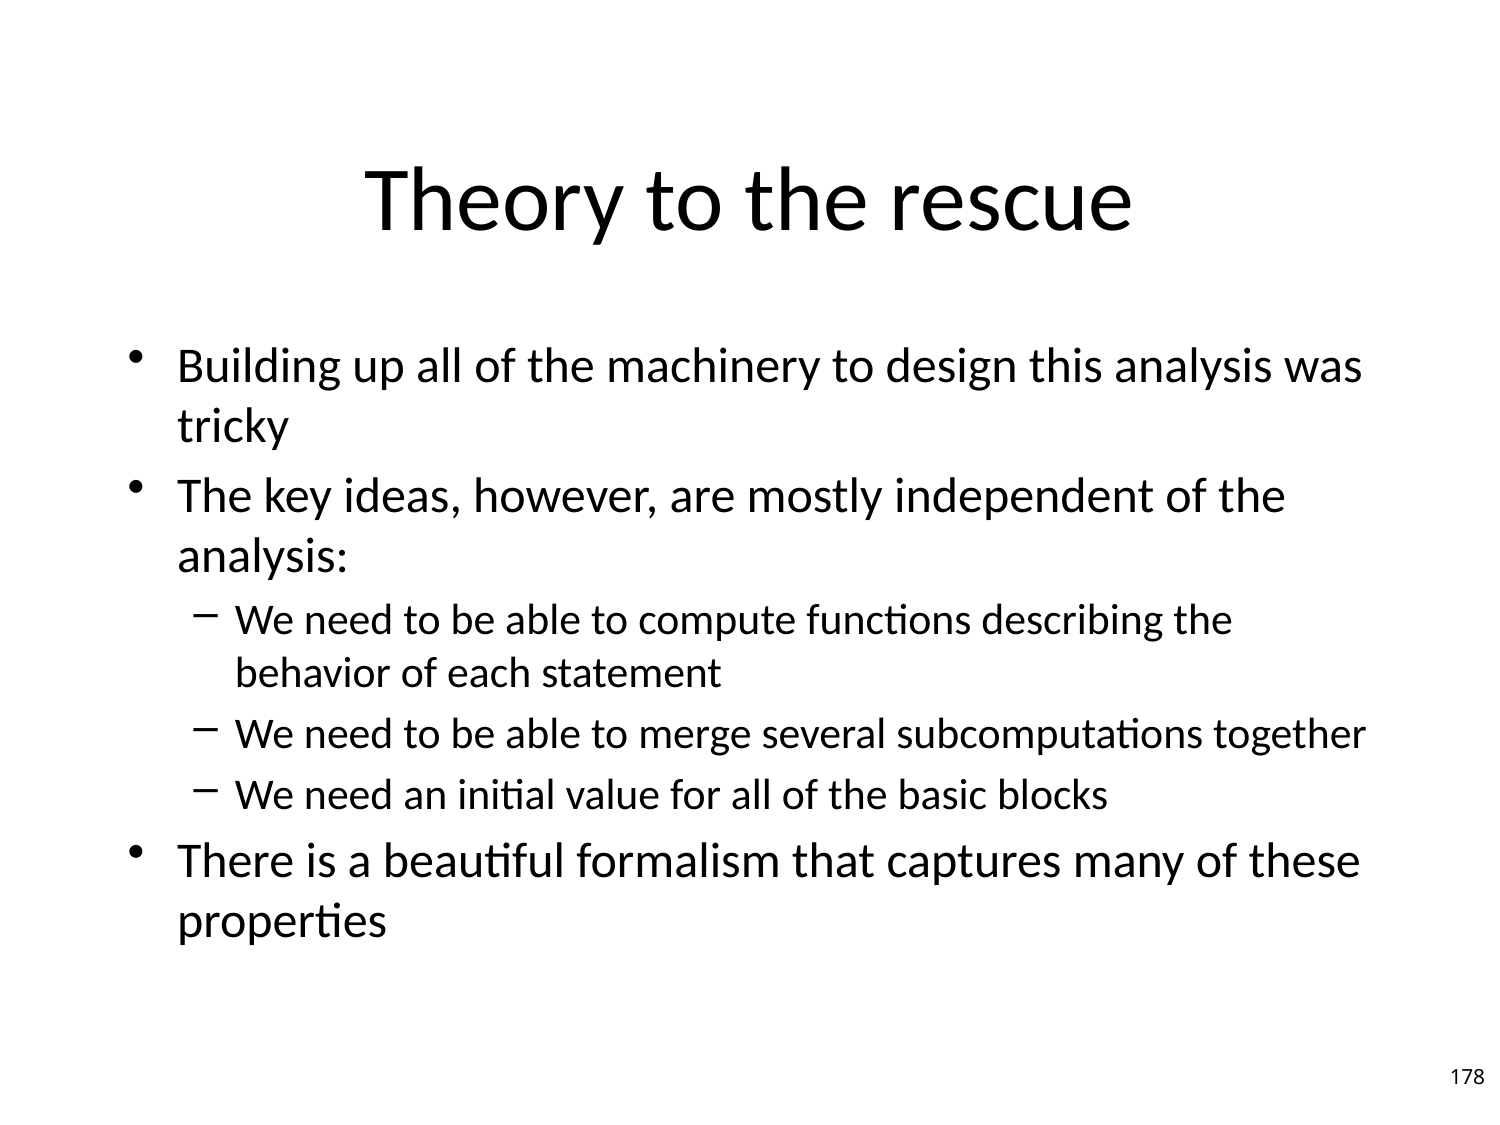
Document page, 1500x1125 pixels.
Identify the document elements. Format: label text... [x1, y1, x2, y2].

list Building up all of the machinery to design this analysis was tricky The key ideas, however, are mostly independent of the analysis: We need to be able to compute functions describing the behavior of each statement We need to be able to merge several subcomputations together We need an initial value for all of the basic blocks There is a beautiful formalism that captures many of these properties [112, 324, 1388, 1000]
slide_number 178 [1187, 1055, 1500, 1102]
title Theory to the rescue [112, 99, 1388, 288]
